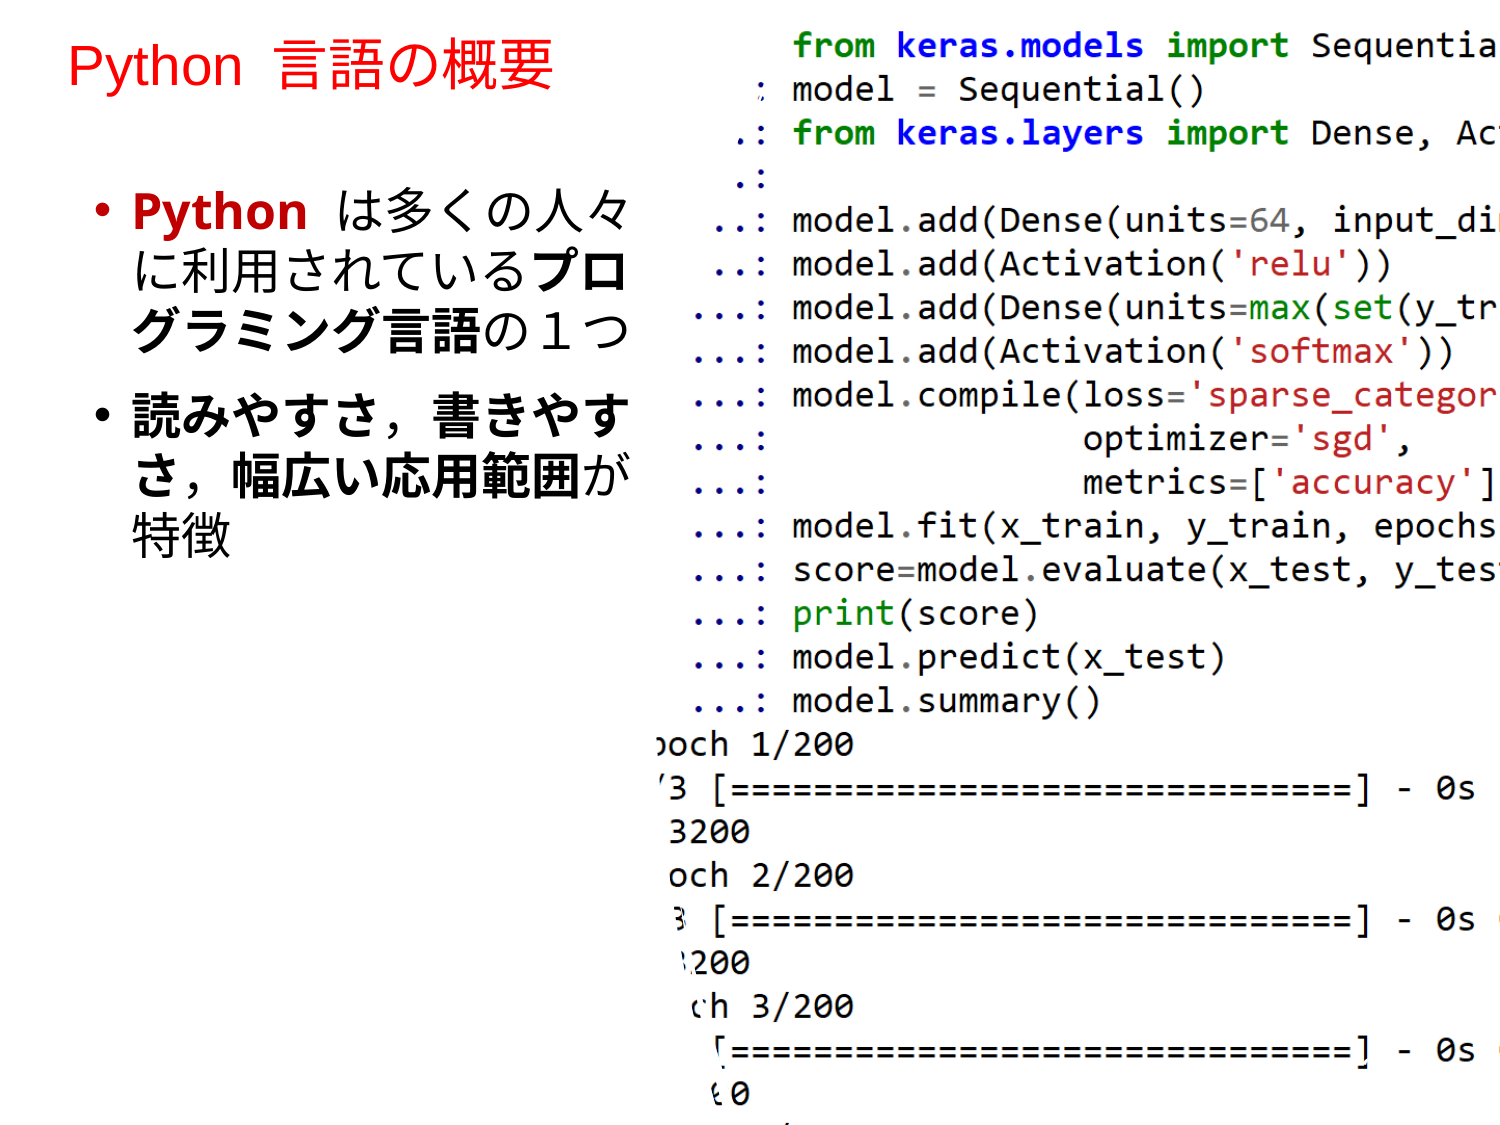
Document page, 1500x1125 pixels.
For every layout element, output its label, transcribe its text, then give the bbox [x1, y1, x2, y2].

title Python 言語の概要 [52, 28, 648, 106]
list Python は多くの人々に利用されているプログラミング言語の１つ 読みやすさ，書きやすさ，幅広い応用範囲が特徴 [78, 171, 653, 1016]
picture [653, 0, 1500, 1125]
